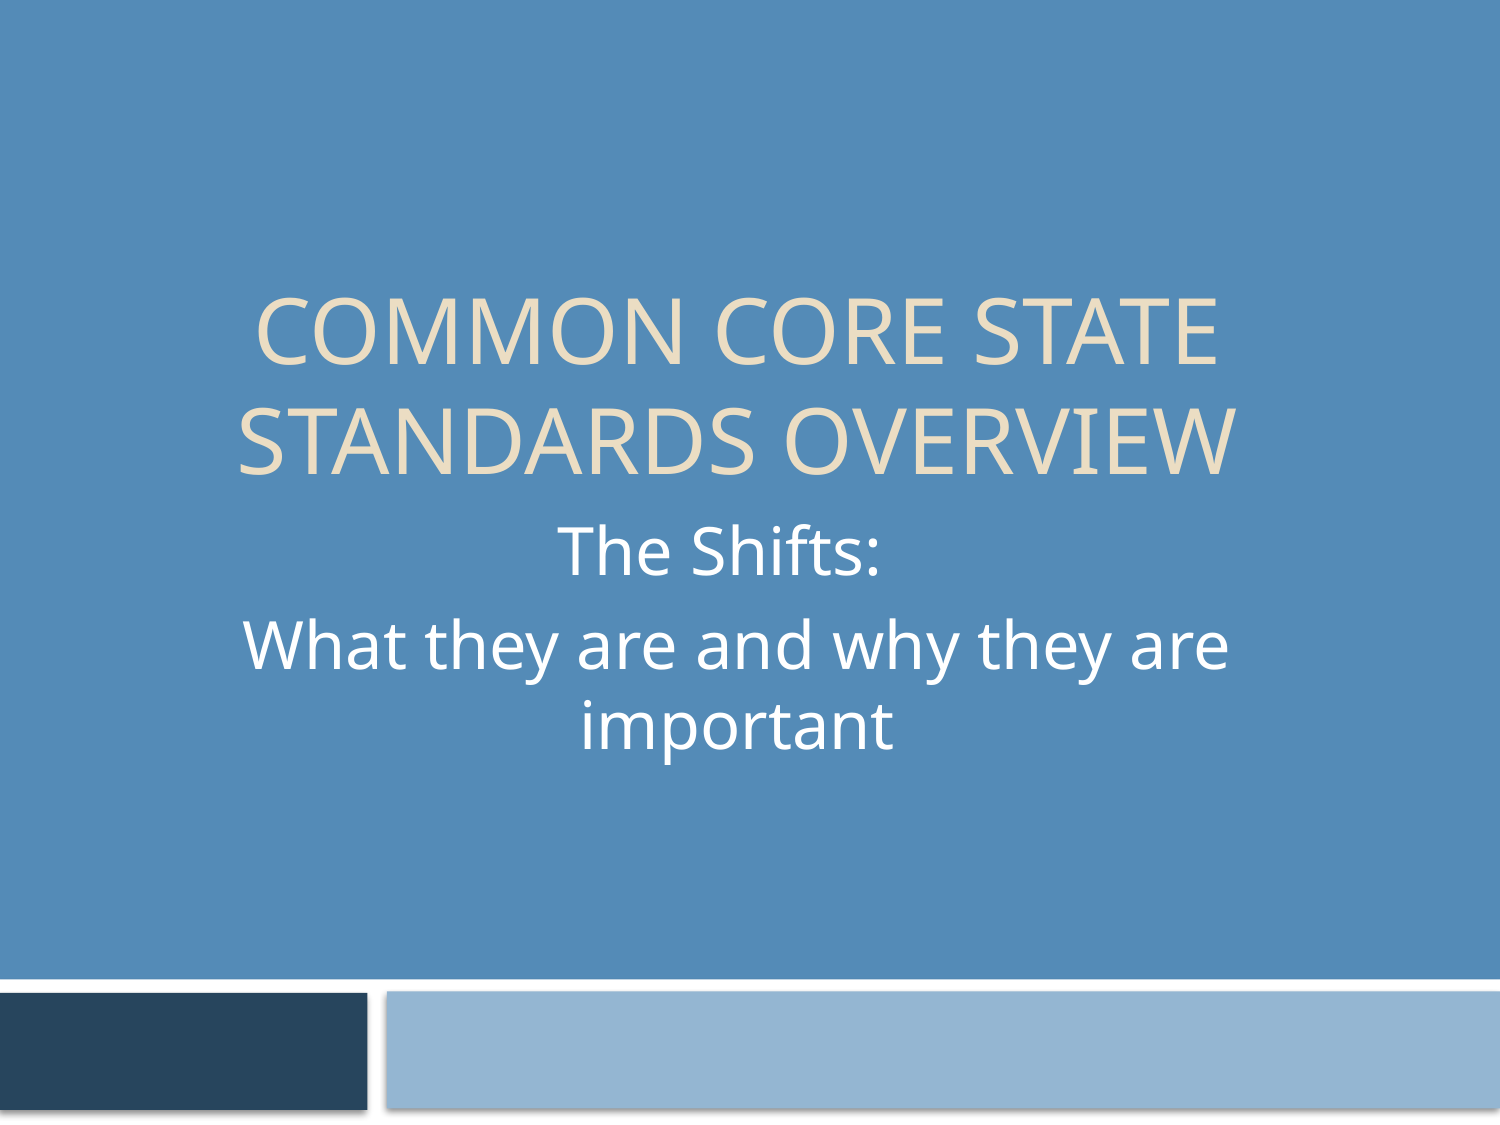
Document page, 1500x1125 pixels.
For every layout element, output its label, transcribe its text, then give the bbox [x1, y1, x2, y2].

title Common Core State Standards Overview [206, 199, 1270, 501]
subtitle The Shifts: What they are and why they are important [87, 537, 1388, 735]
